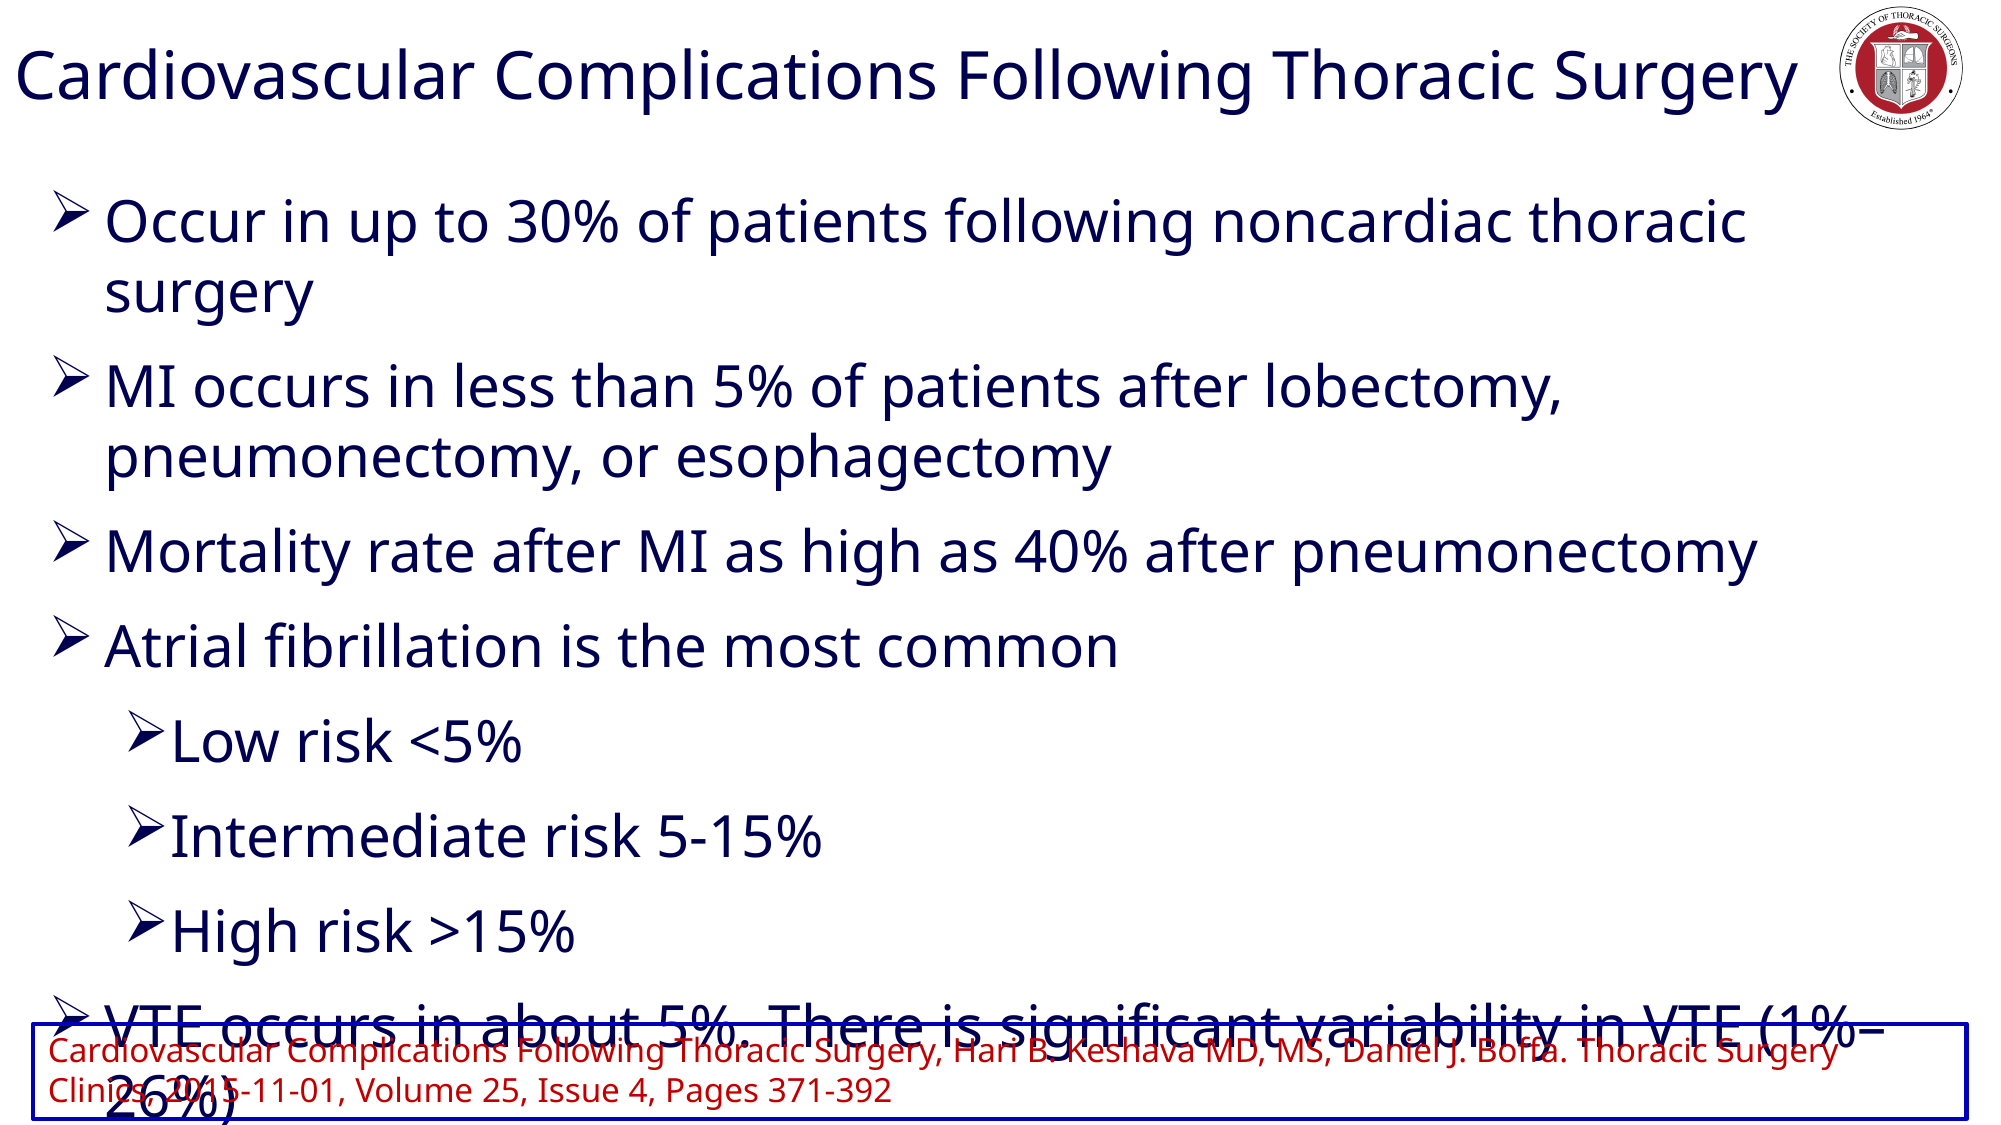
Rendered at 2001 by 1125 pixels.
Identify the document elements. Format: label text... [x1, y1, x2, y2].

list Occur in up to 30% of patients following noncardiac thoracic surgery MI occurs in less than 5% of patients after lobectomy, pneumonectomy, or esophagectomy Mortality rate after MI as high as 40% after pneumonectomy Atrial fibrillation is the most common Low risk <5% Intermediate risk 5-15% High risk >15% VTE occurs in about 5%. There is significant variability in VTE (1%–26%) [33, 176, 1967, 1022]
text_box Cardiovascular Complications Following Thoracic Surgery, Hari B. Keshava MD, MS, Daniel J. Boffa. Thoracic Surgery Clinics, 2015-11-01, Volume 25, Issue 4, Pages 371-392 [31, 1022, 1969, 1121]
title Cardiovascular Complications Following Thoracic Surgery [0, 4, 2000, 143]
